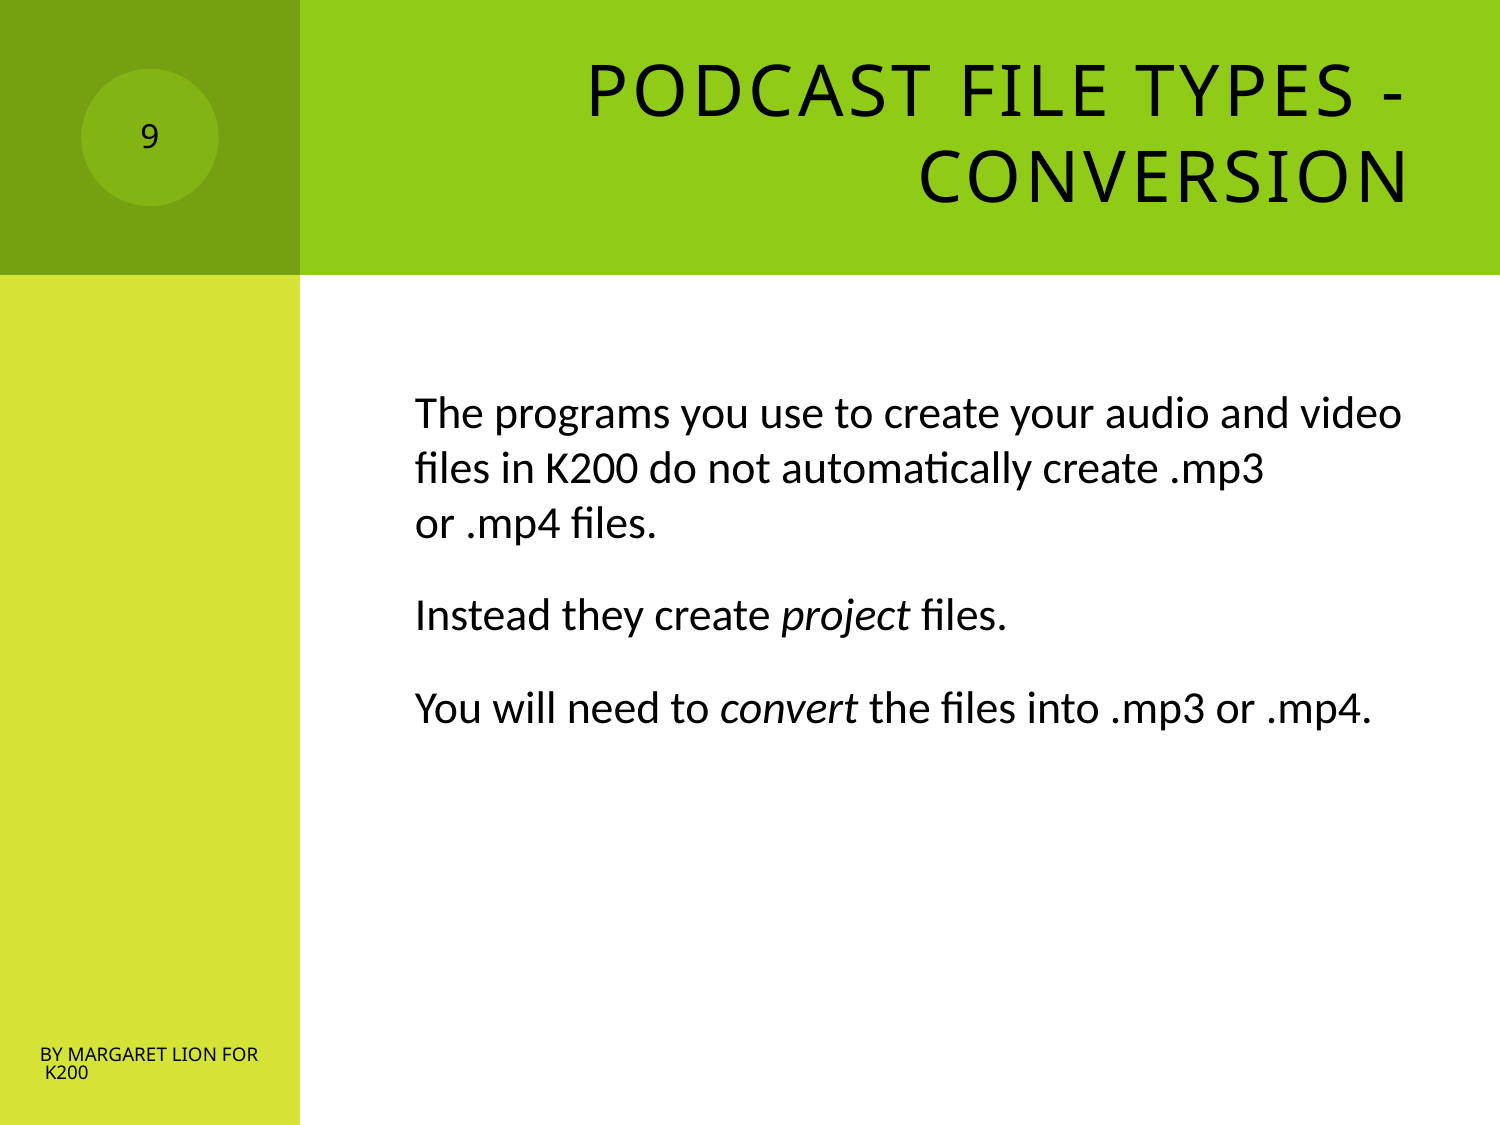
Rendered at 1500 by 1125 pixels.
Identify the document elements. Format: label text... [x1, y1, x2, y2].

footer by Margaret Lion for K200 [24, 1025, 275, 1085]
title Podcast File Types - Conversion [399, 37, 1425, 225]
list The programs you use to create your audio and video files in K200 do not automatically create .mp3 or .mp4 files. Instead they create project files. You will need to convert the files into .mp3 or .mp4. [399, 375, 1425, 1005]
slide_number 9 [87, 87, 213, 188]
